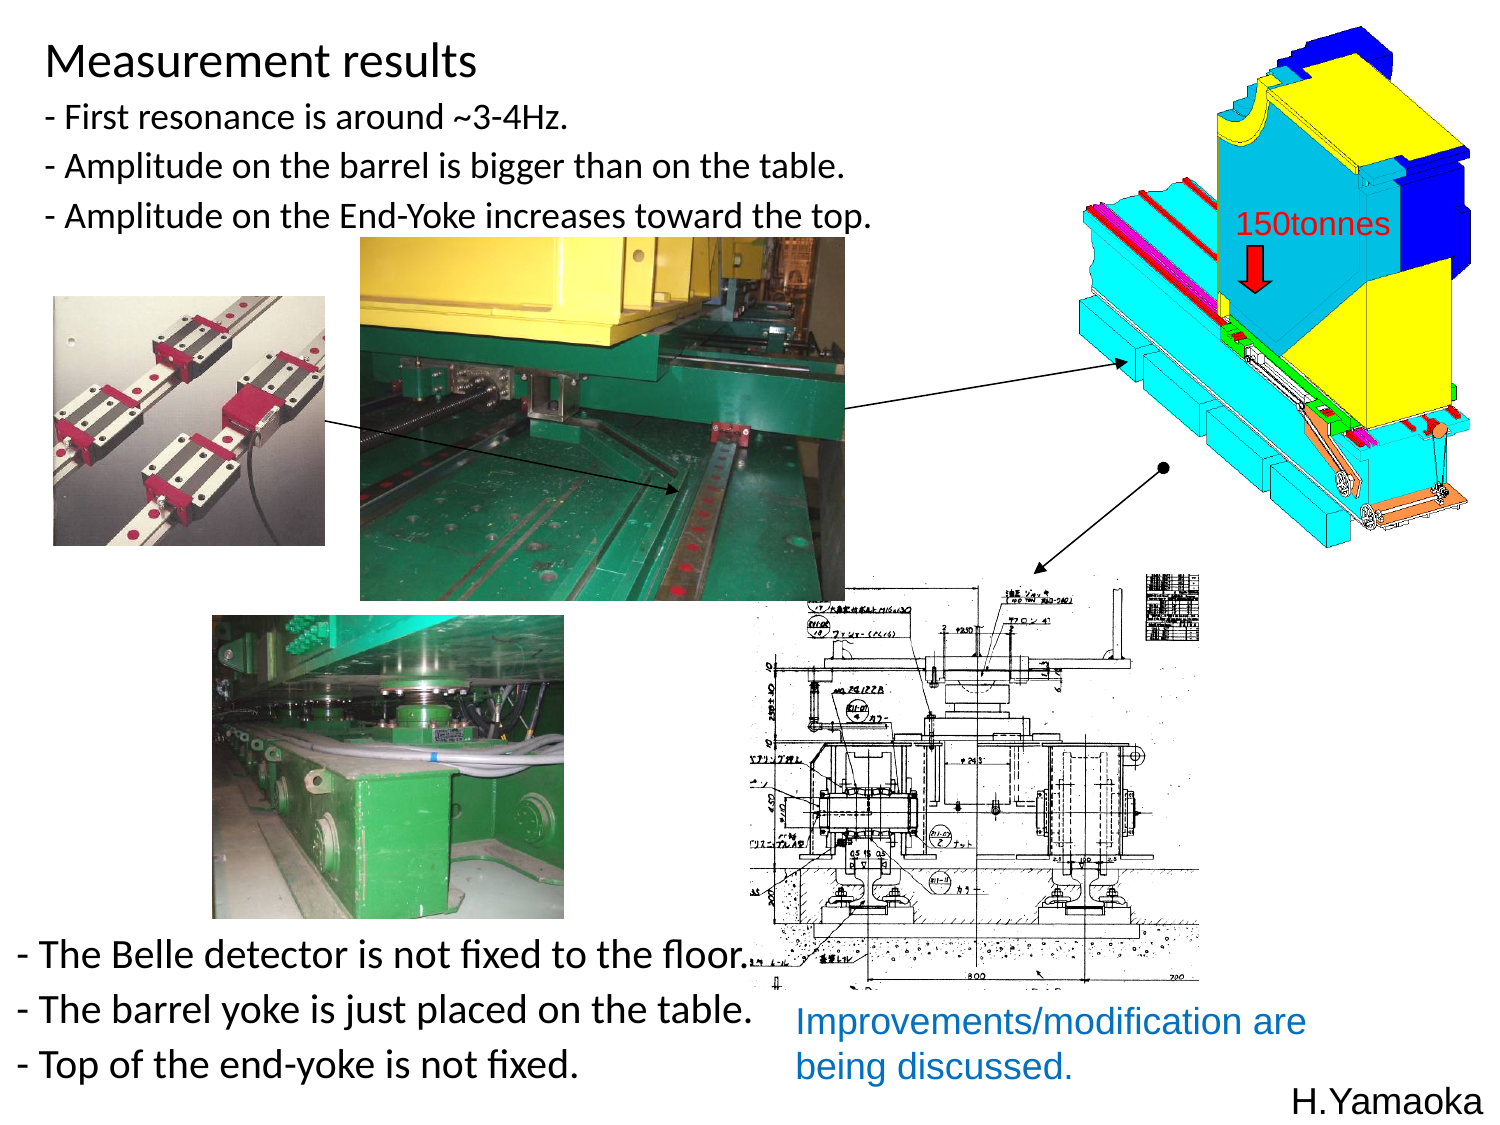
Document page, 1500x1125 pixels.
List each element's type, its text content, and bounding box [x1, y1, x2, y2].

picture [212, 615, 564, 920]
text_box [1034, 548, 1065, 572]
picture [359, 237, 1200, 990]
text_box H.Yamaoka [1276, 1069, 1499, 1125]
text_box Measurement results - First resonance is around ~3-4Hz. - Amplitude on the barrel is bigger than on the table. - Amplitude on the End-Yoke increases toward the top. [44, 21, 874, 237]
picture [52, 295, 325, 546]
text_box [1070, 21, 1479, 554]
text_box - The Belle detector is not fixed to the floor. - The barrel yoke is just placed on the table. - Top of the end-yoke is not fixed. [16, 921, 755, 1087]
text_box Improvements/modification are being discussed. [780, 989, 1369, 1094]
